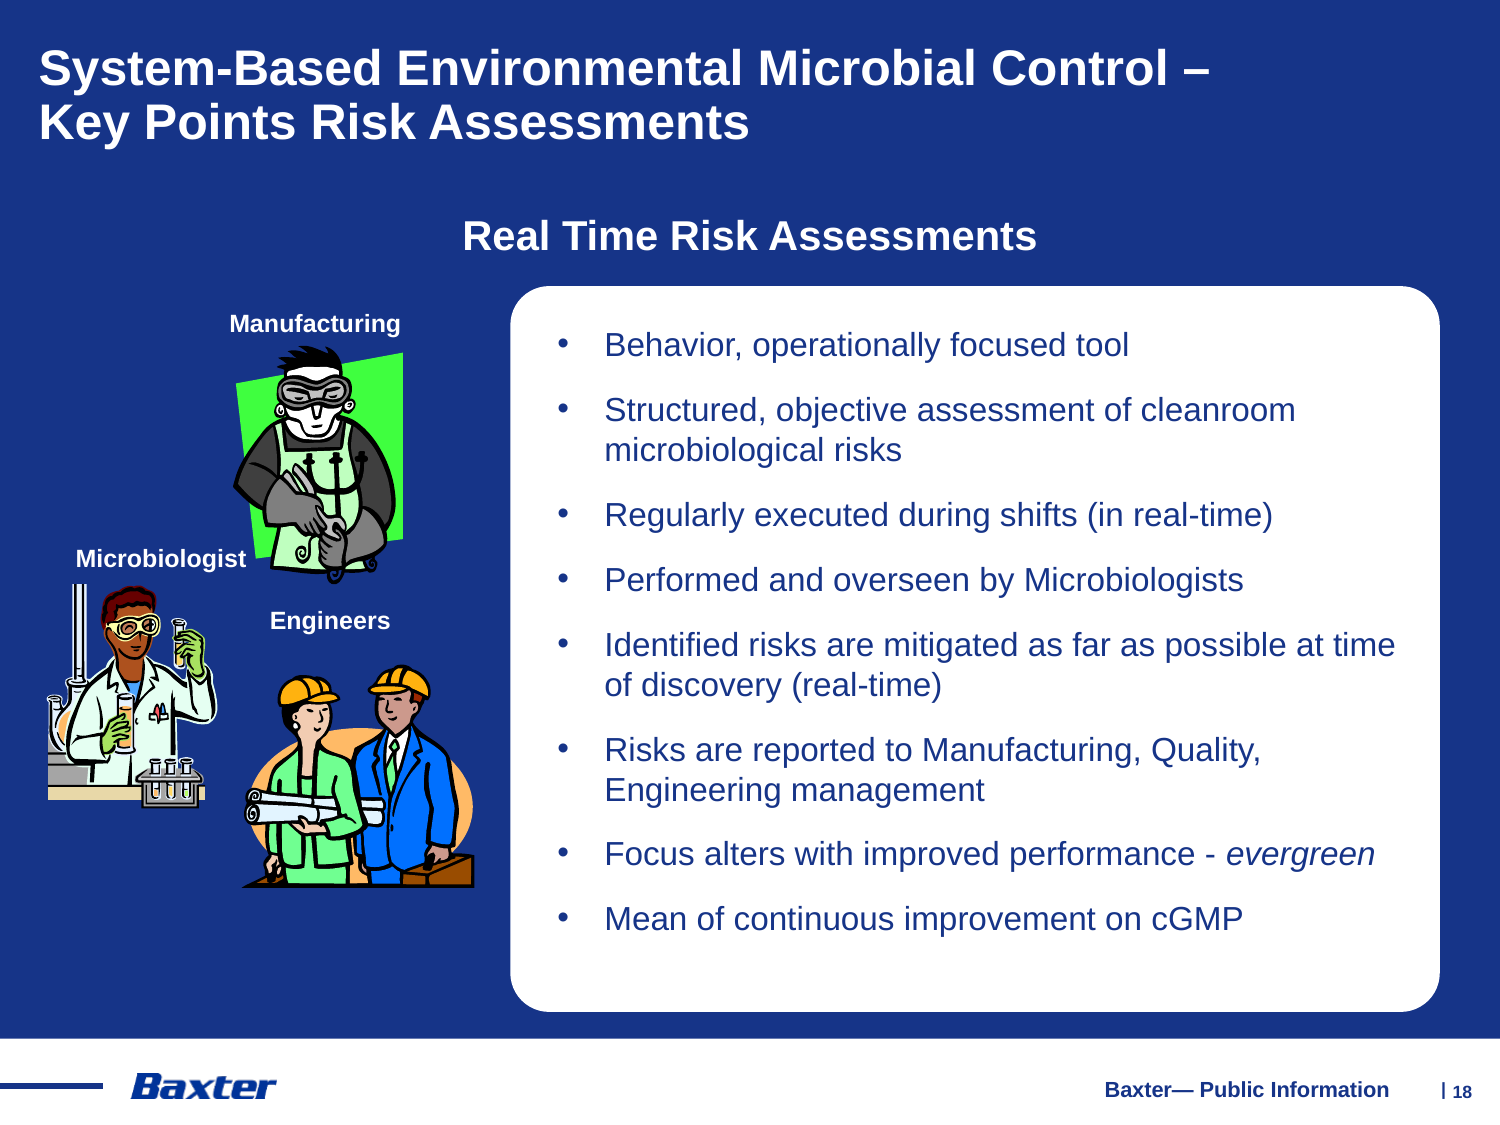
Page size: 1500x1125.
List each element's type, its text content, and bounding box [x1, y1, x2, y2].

title System-Based Environmental Microbial Control – Key Points Risk Assessments [23, 49, 1500, 143]
text_box [509, 285, 1441, 1013]
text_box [214, 597, 475, 888]
text_box Behavior, operationally focused tool Structured, objective assessment of cleanroom microbiological risks Regularly executed during shifts (in real-time) Performed and overseen by Microbiologists Identified risks are mitigated as far as possible at time of discovery (real-time) Risks are reported to Manufacturing, Quality, Engineering management Focus alters with improved performance - evergreen Mean of continuous improvement on cGMP [557, 323, 1413, 747]
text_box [163, 300, 430, 585]
footer Baxter— Public Information [663, 1060, 1405, 1118]
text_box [21, 535, 263, 809]
text_box [0, 0, 1500, 1040]
slide_number 18 [1416, 1061, 1488, 1122]
text_box Real Time Risk Assessments [381, 201, 1119, 267]
picture [130, 1073, 277, 1099]
